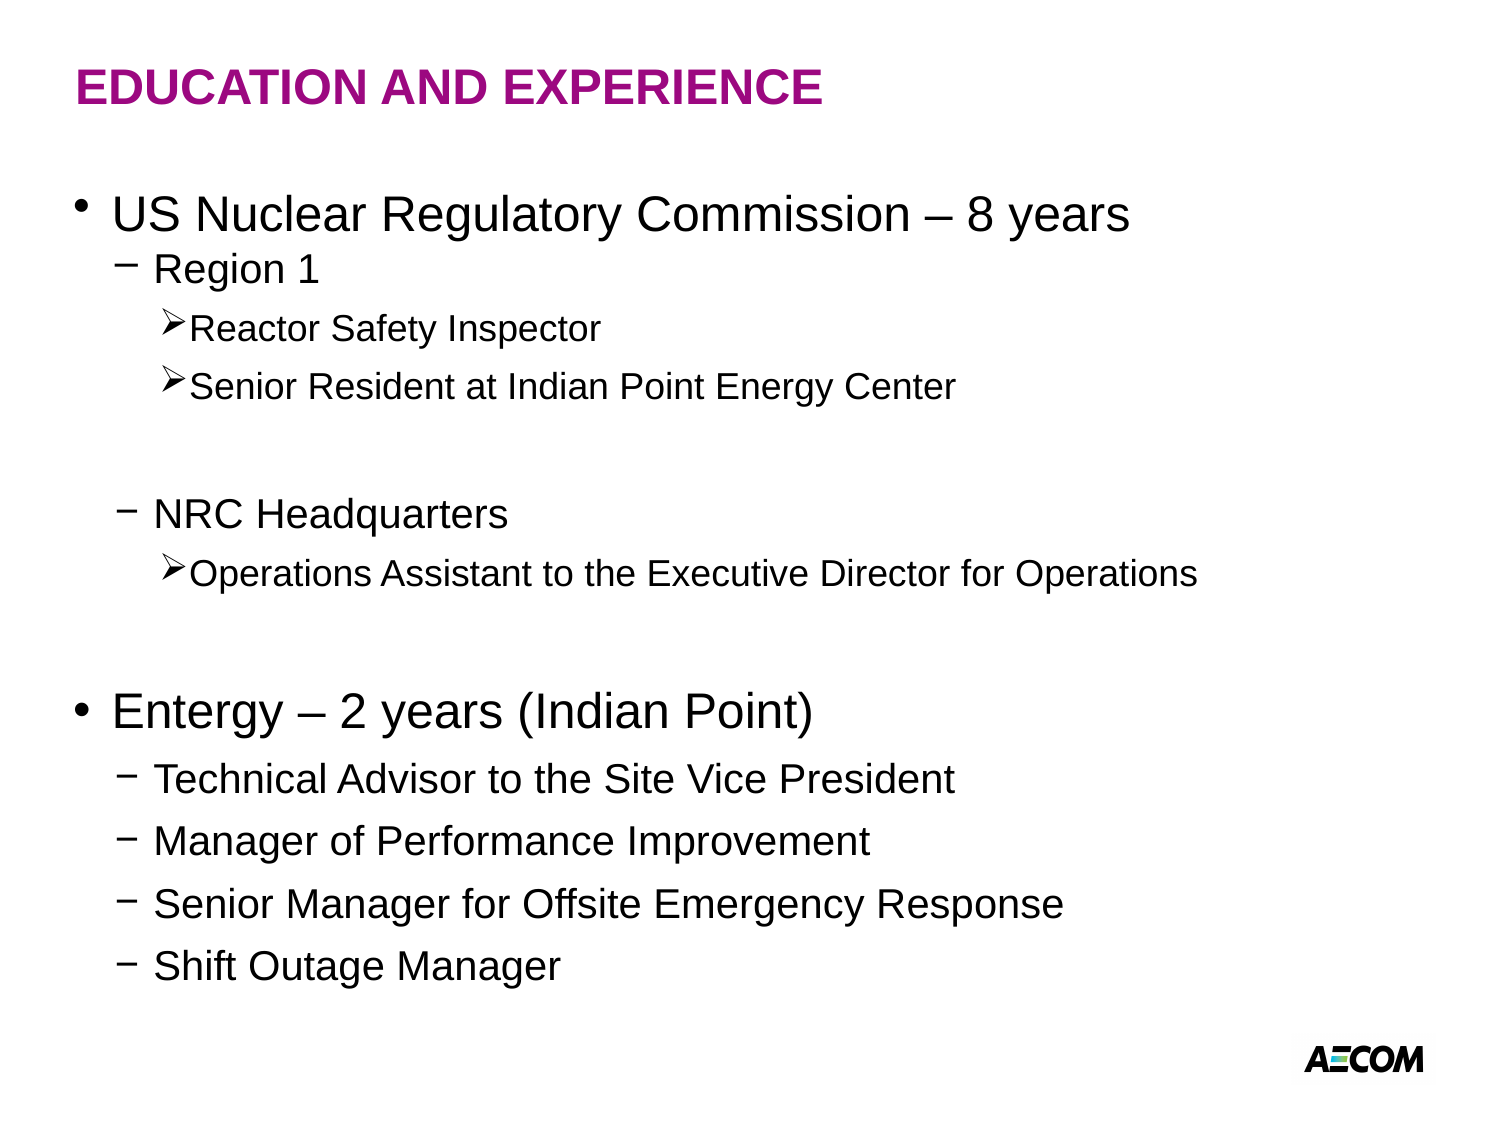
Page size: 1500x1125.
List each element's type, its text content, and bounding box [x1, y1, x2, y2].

picture [1291, 1033, 1436, 1085]
list US Nuclear Regulatory Commission – 8 years Region 1 Reactor Safety Inspector Senior Resident at Indian Point Energy Center NRC Headquarters Operations Assistant to the Executive Director for Operations Entergy – 2 years (Indian Point) Technical Advisor to the Site Vice President Manager of Performance Improvement Senior Manager for Offsite Emergency Response Shift Outage Manager [72, 151, 1441, 1004]
title EDUCATION AND EXPERIENCE [74, 53, 1424, 128]
